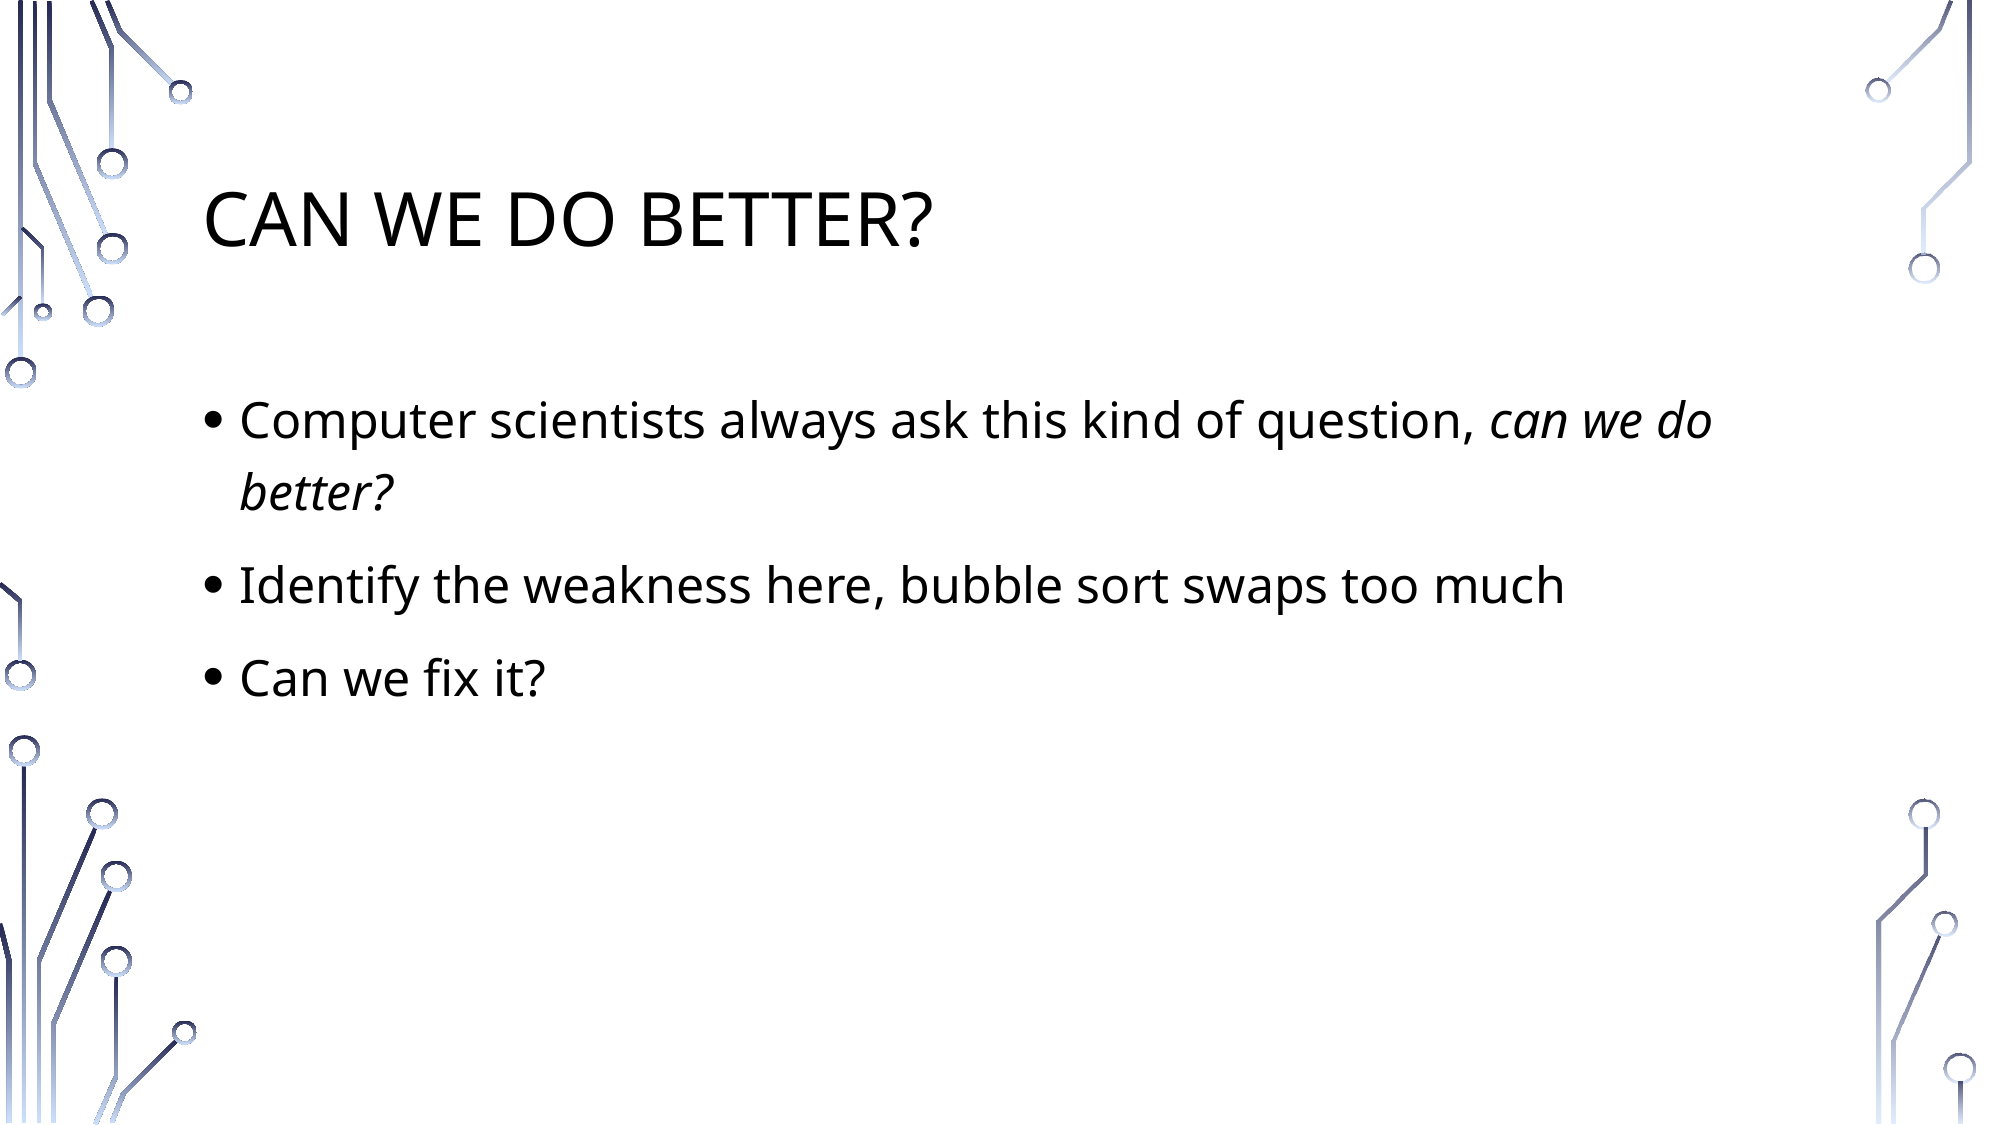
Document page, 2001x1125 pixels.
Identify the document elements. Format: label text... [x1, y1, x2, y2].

title Can we do better? [187, 101, 1813, 344]
list Computer scientists always ask this kind of question, can we do better? Identify the weakness here, bubble sort swaps too much Can we fix it? [187, 369, 1813, 950]
